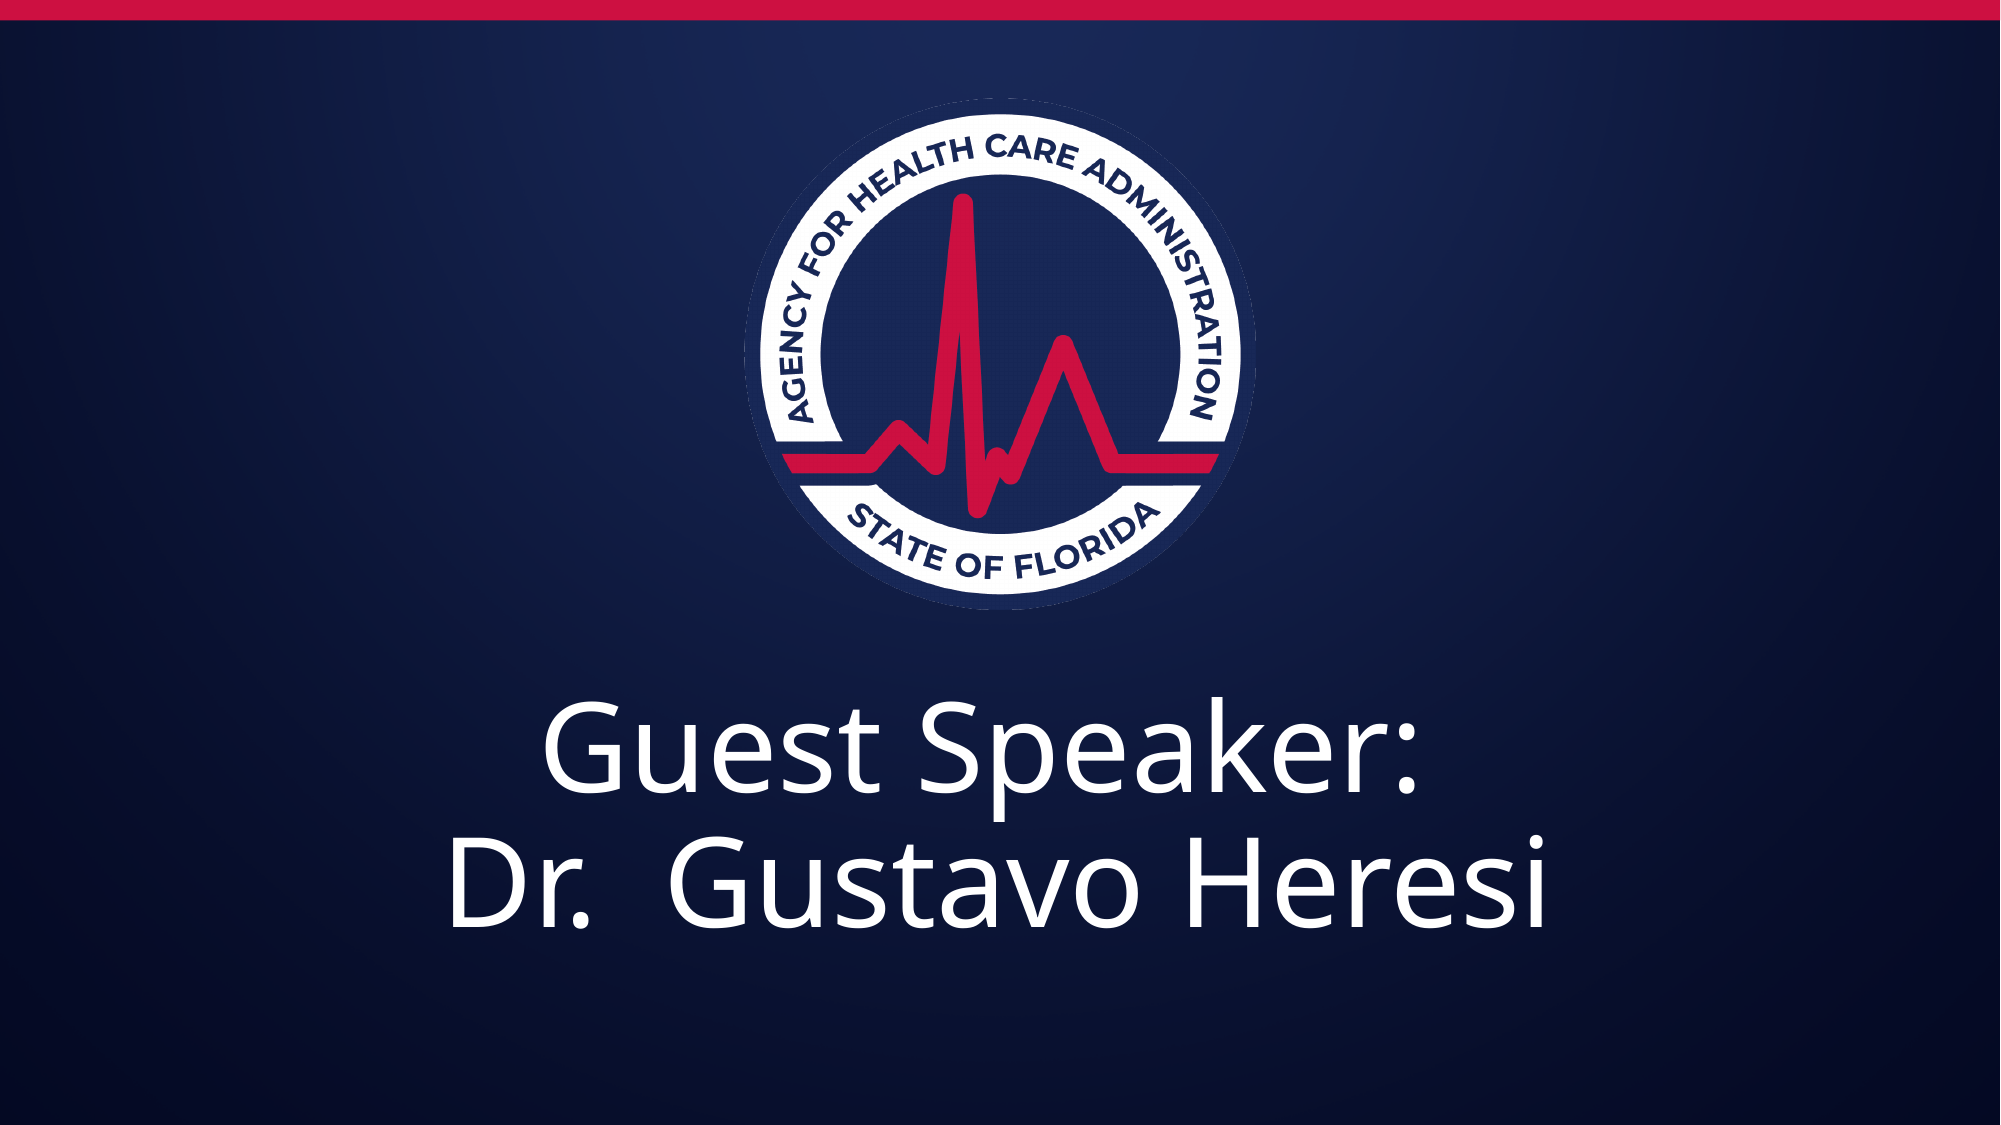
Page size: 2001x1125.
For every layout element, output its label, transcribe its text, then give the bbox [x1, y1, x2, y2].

title Guest Speaker: Dr. Gustavo Heresi [76, 642, 1888, 962]
picture [0, 21, 2000, 1125]
